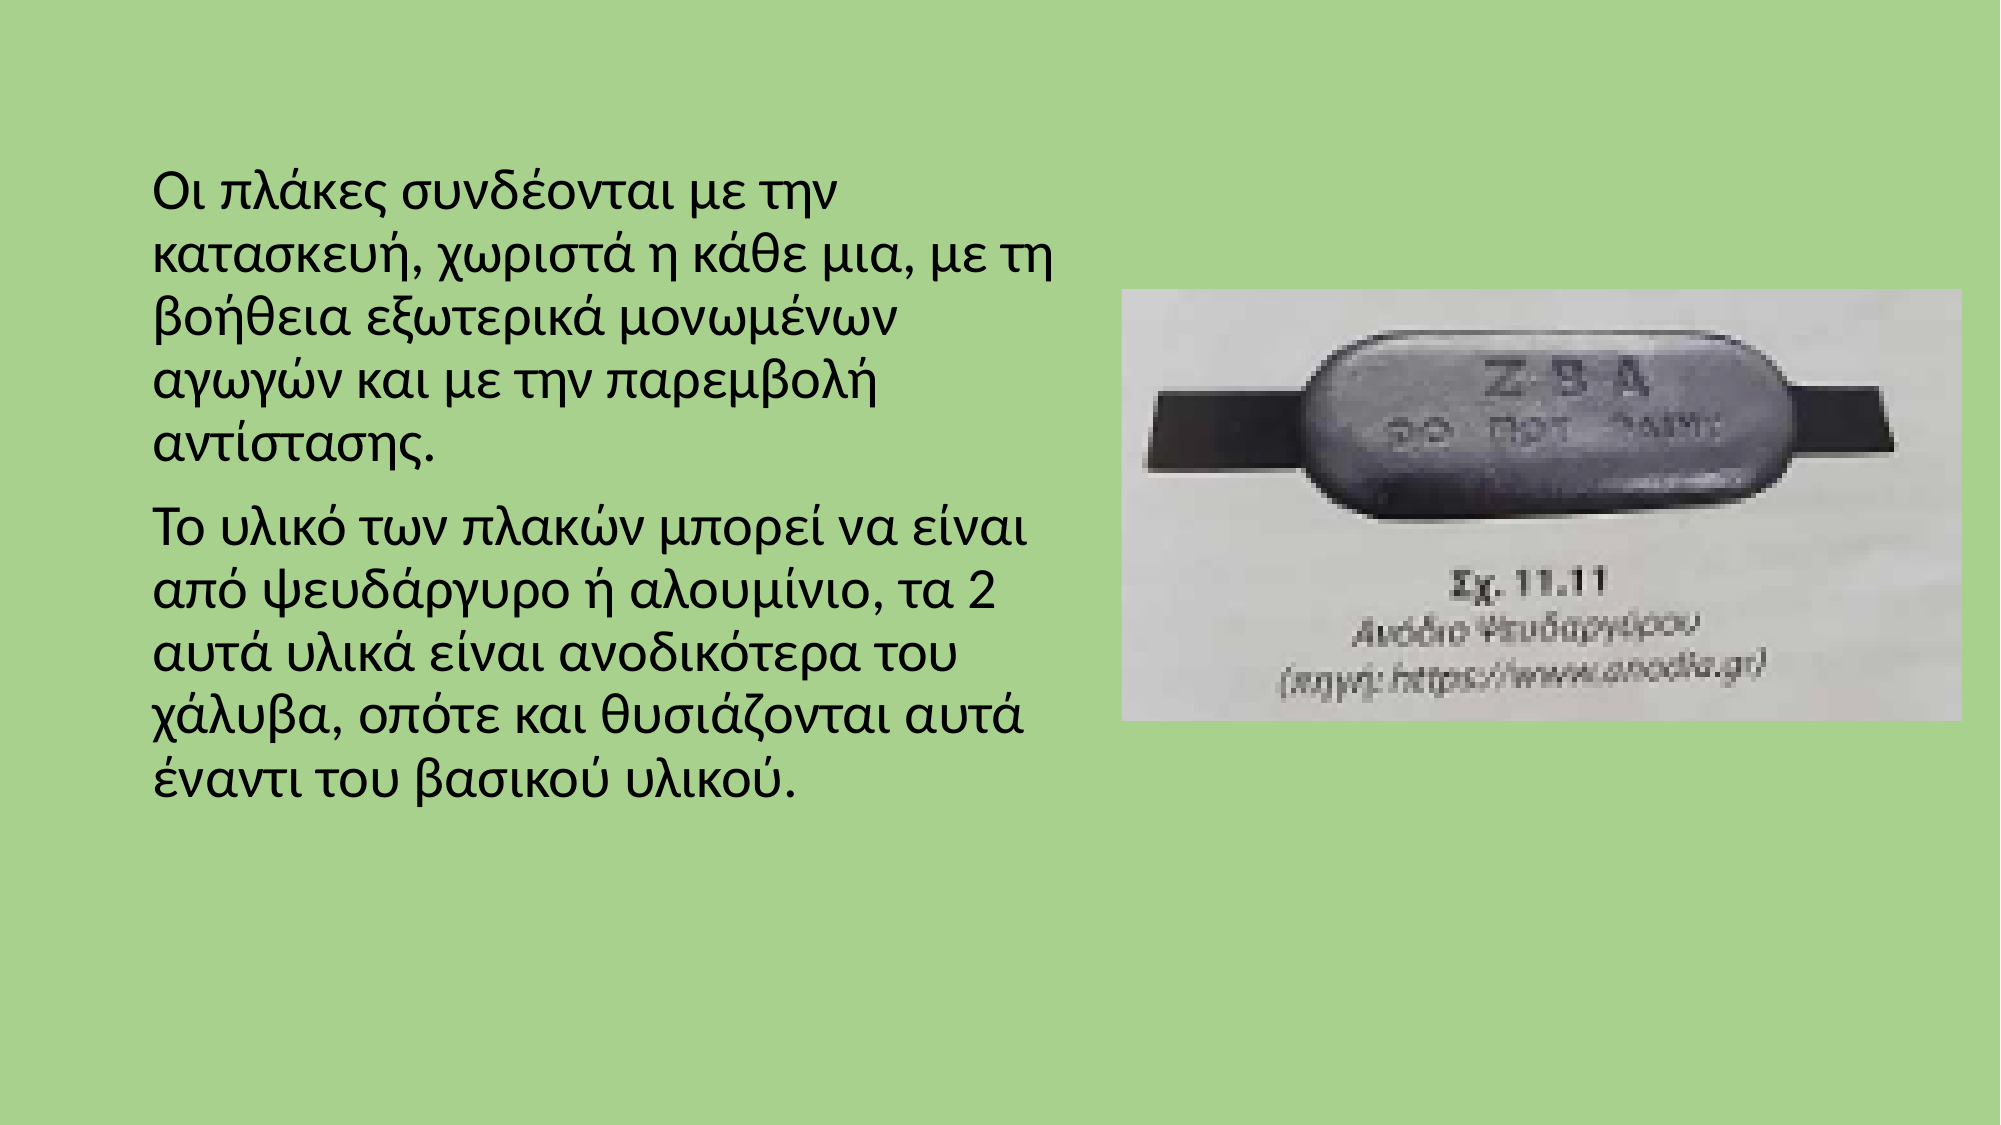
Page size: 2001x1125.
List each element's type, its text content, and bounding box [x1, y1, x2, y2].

list Οι πλάκες συνδέονται με την κατασκευή, χωριστά η κάθε μια, με τη βοήθεια εξωτερικά μονωμένων αγωγών και με την παρεμβολή αντίστασης. Το υλικό των πλακών μπορεί να είναι από ψευδάργυρο ή αλουμίνιο, τα 2 αυτά υλικά είναι ανοδικότερα του χάλυβα, οπότε και θυσιάζονται αυτά έναντι του βασικού υλικού. [137, 151, 1084, 1014]
picture [1121, 289, 1962, 721]
